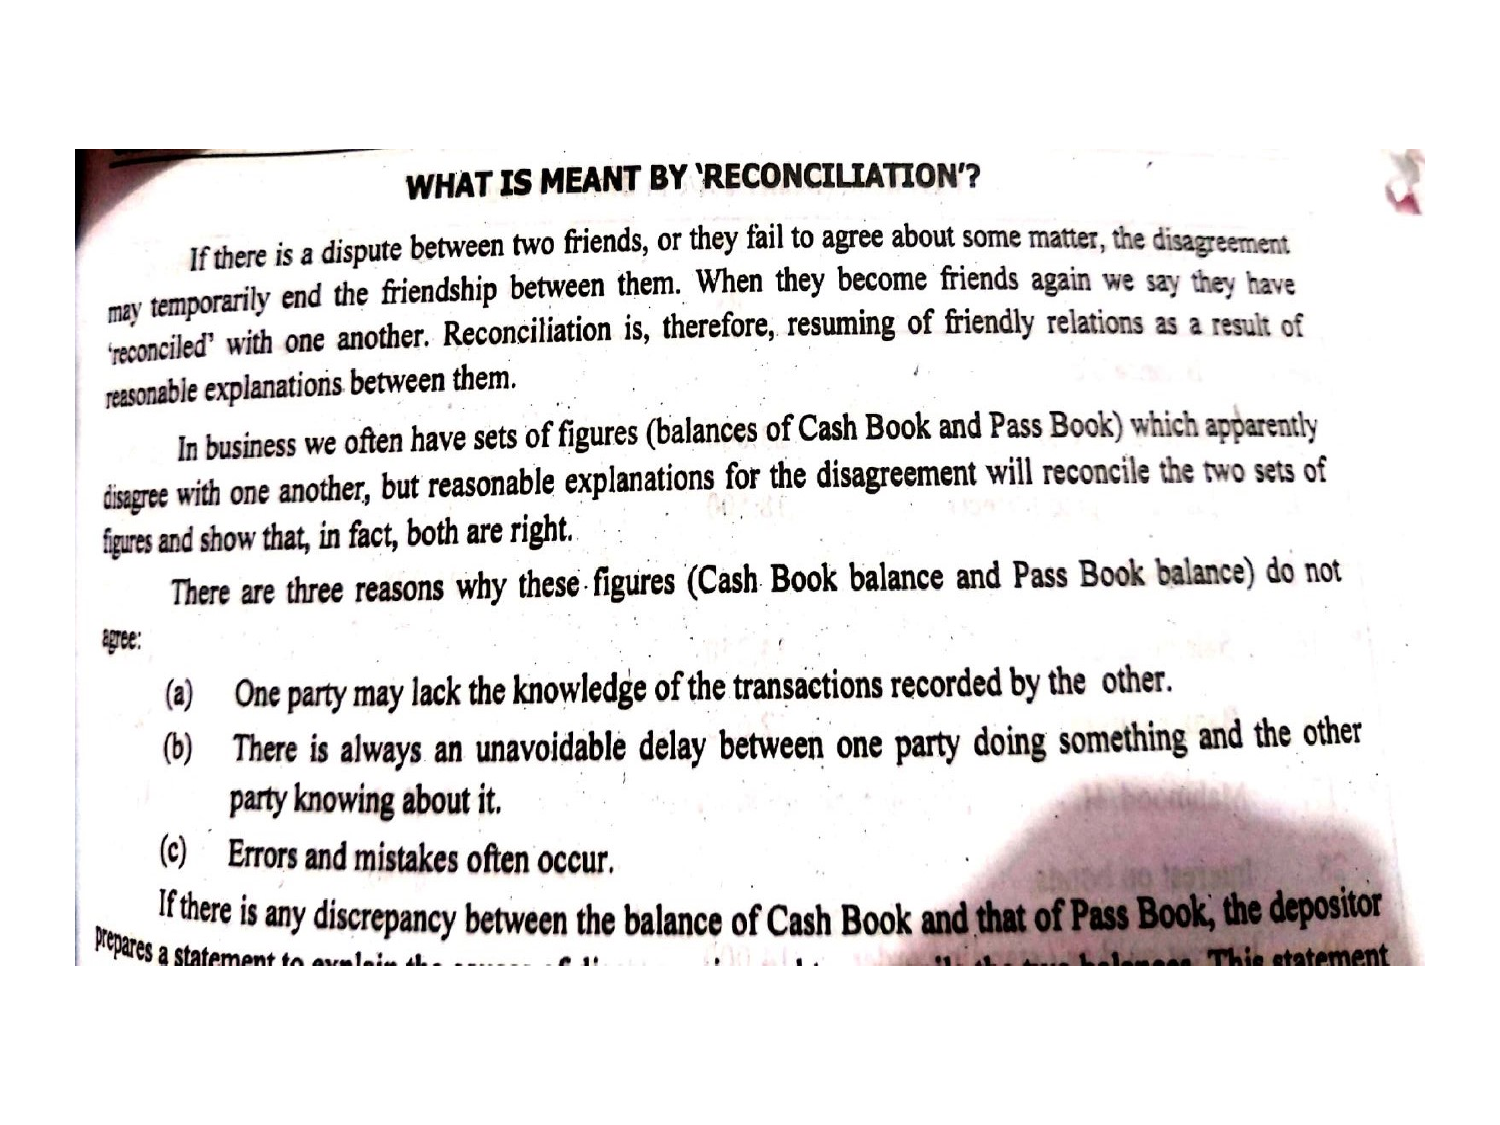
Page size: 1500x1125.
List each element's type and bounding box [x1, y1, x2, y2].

list [74, 149, 1426, 967]
